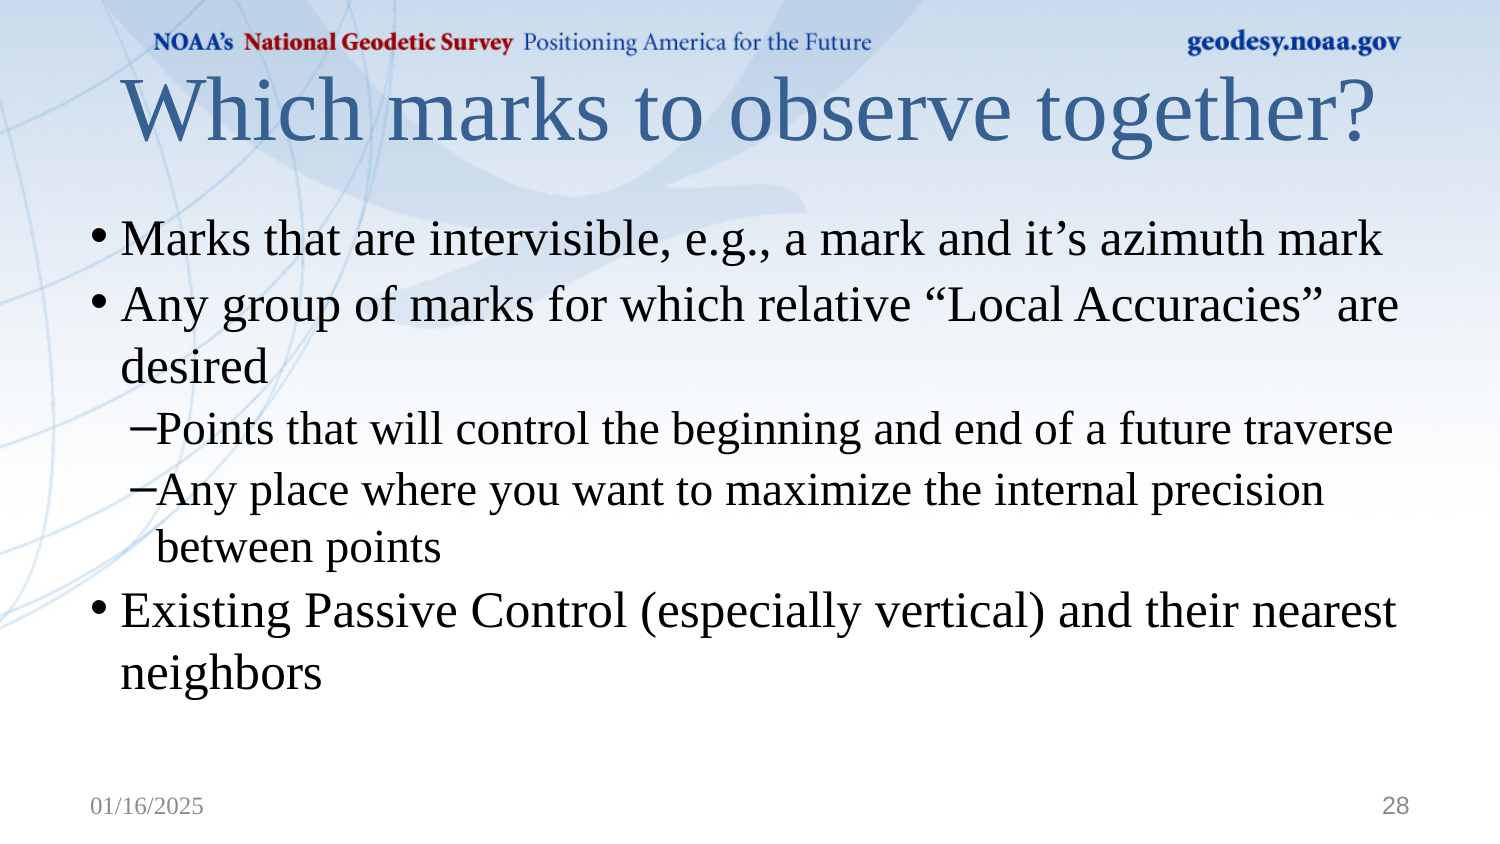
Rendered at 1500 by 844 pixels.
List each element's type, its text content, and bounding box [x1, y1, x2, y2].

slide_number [75, 782, 425, 827]
picture [0, 0, 1500, 844]
slide_number 28 [1074, 782, 1425, 827]
list Marks that are intervisible, e.g., a mark and it’s azimuth mark Any group of marks for which relative “Local Accuracies” are desired Points that will control the beginning and end of a future traverse Any place where you want to maximize the internal precision between points Existing Passive Control (especially vertical) and their nearest neighbors [75, 196, 1425, 754]
title Which marks to observe together? [75, 33, 1425, 175]
